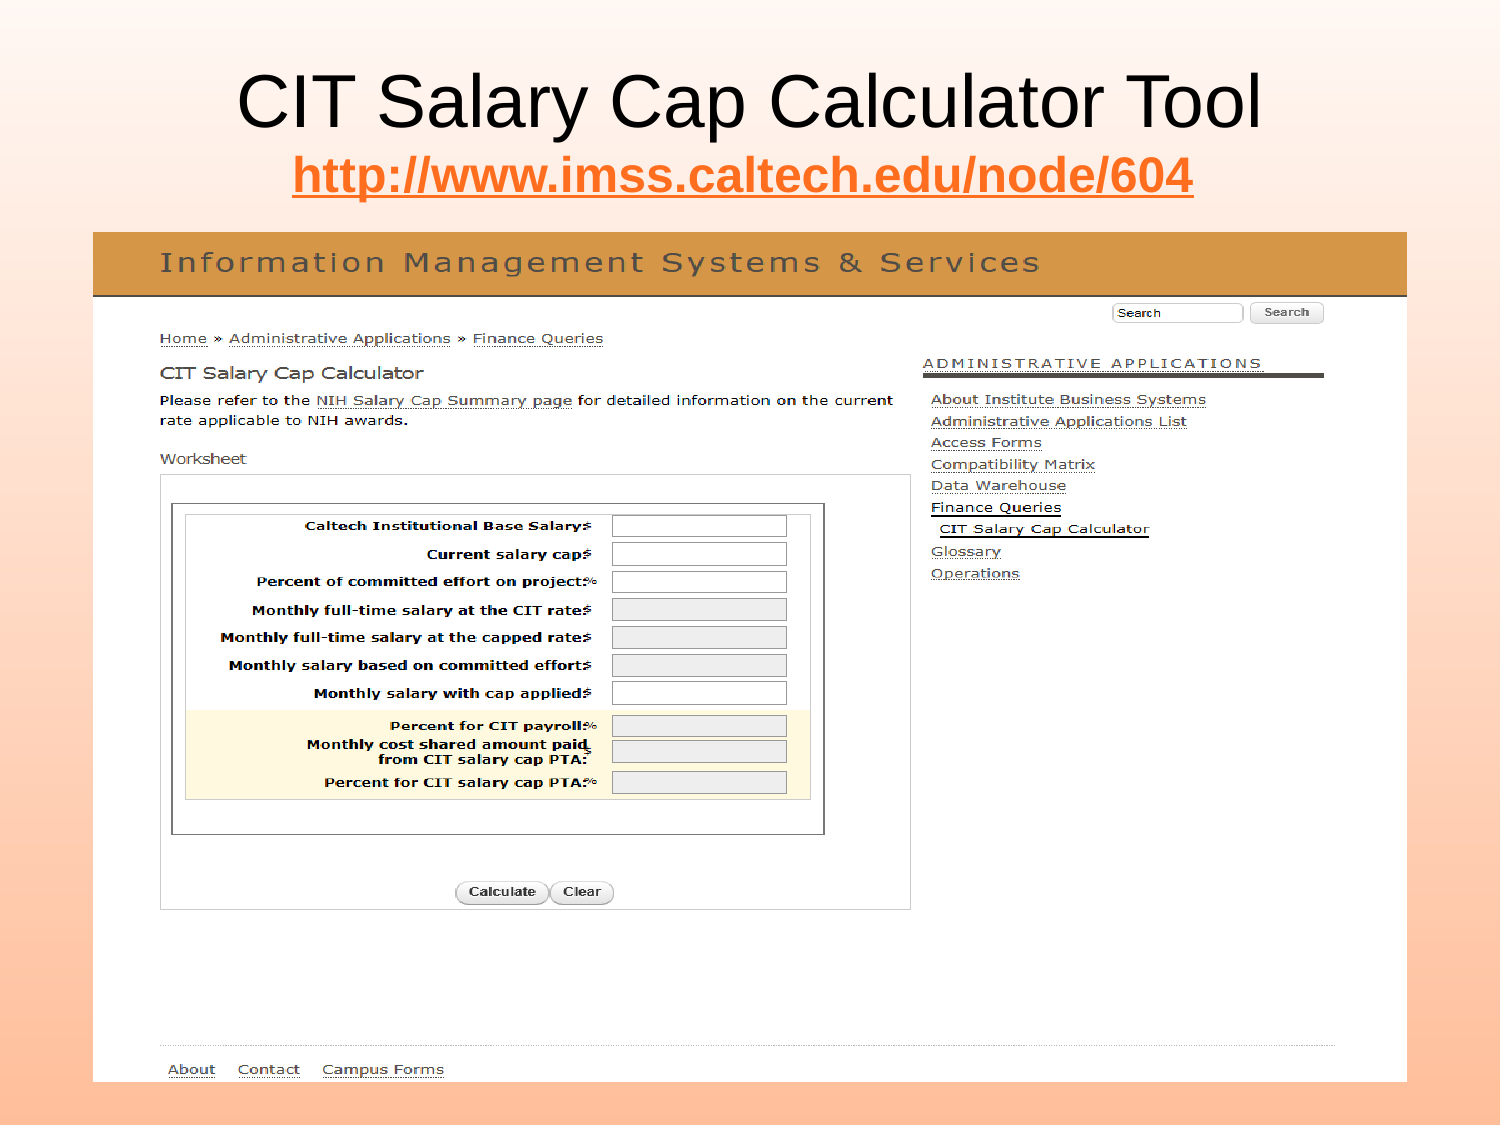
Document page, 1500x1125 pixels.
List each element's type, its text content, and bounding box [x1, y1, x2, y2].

title CIT Salary Cap Calculator Tool http://www.imss.caltech.edu/node/604 [75, 45, 1425, 233]
picture [92, 232, 1408, 1082]
